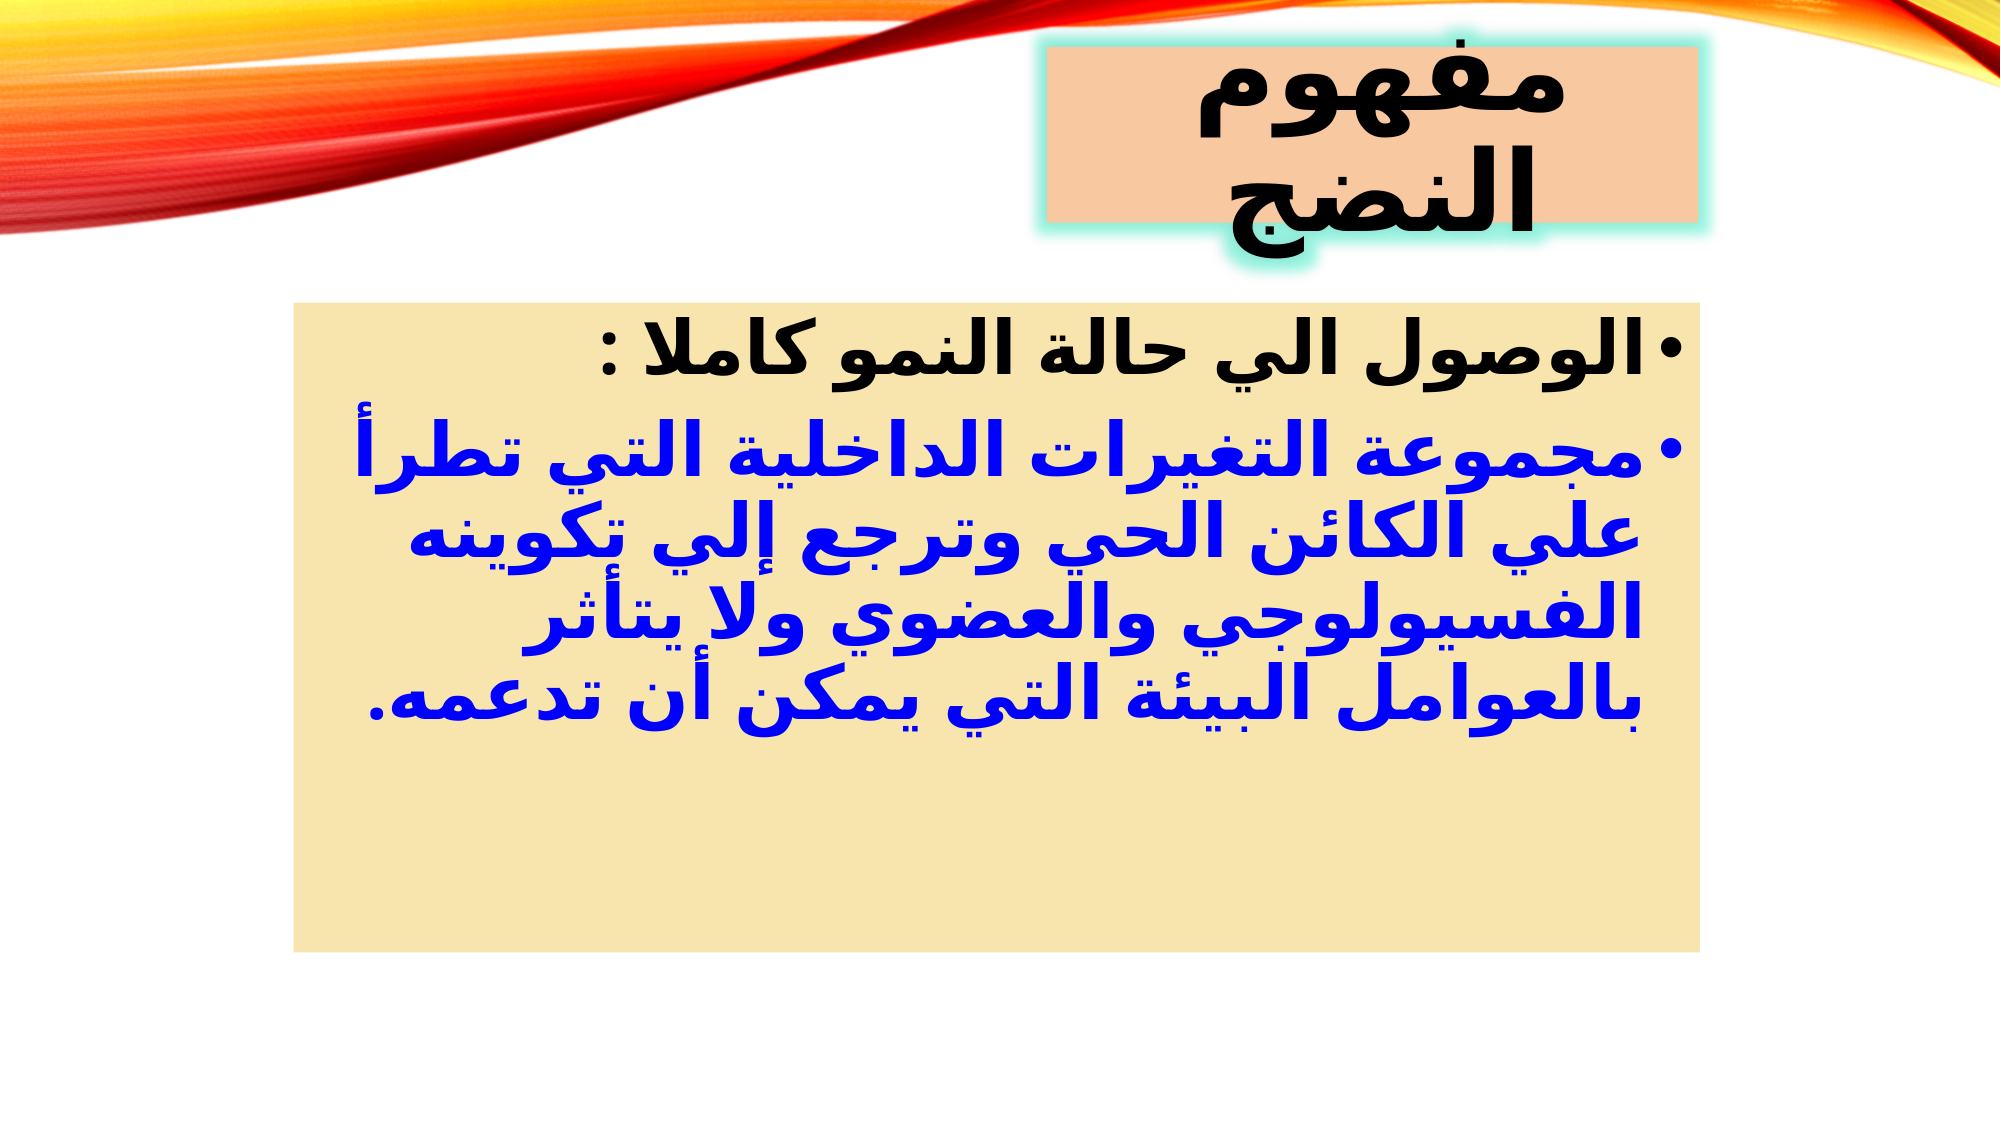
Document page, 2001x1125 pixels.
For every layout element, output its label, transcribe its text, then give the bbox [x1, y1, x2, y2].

list الوصول الي حالة النمو كاملا : مجموعة التغيرات الداخلية التي تطرأ علي الكائن الحي وترجع إلي تكوينه الفسيولوجي والعضوي ولا يتأثر بالعوامل البيئة التي يمكن أن تدعمه. [293, 302, 1700, 953]
text_box مفهوم النضج [1046, 46, 1699, 223]
picture [0, 0, 2000, 237]
